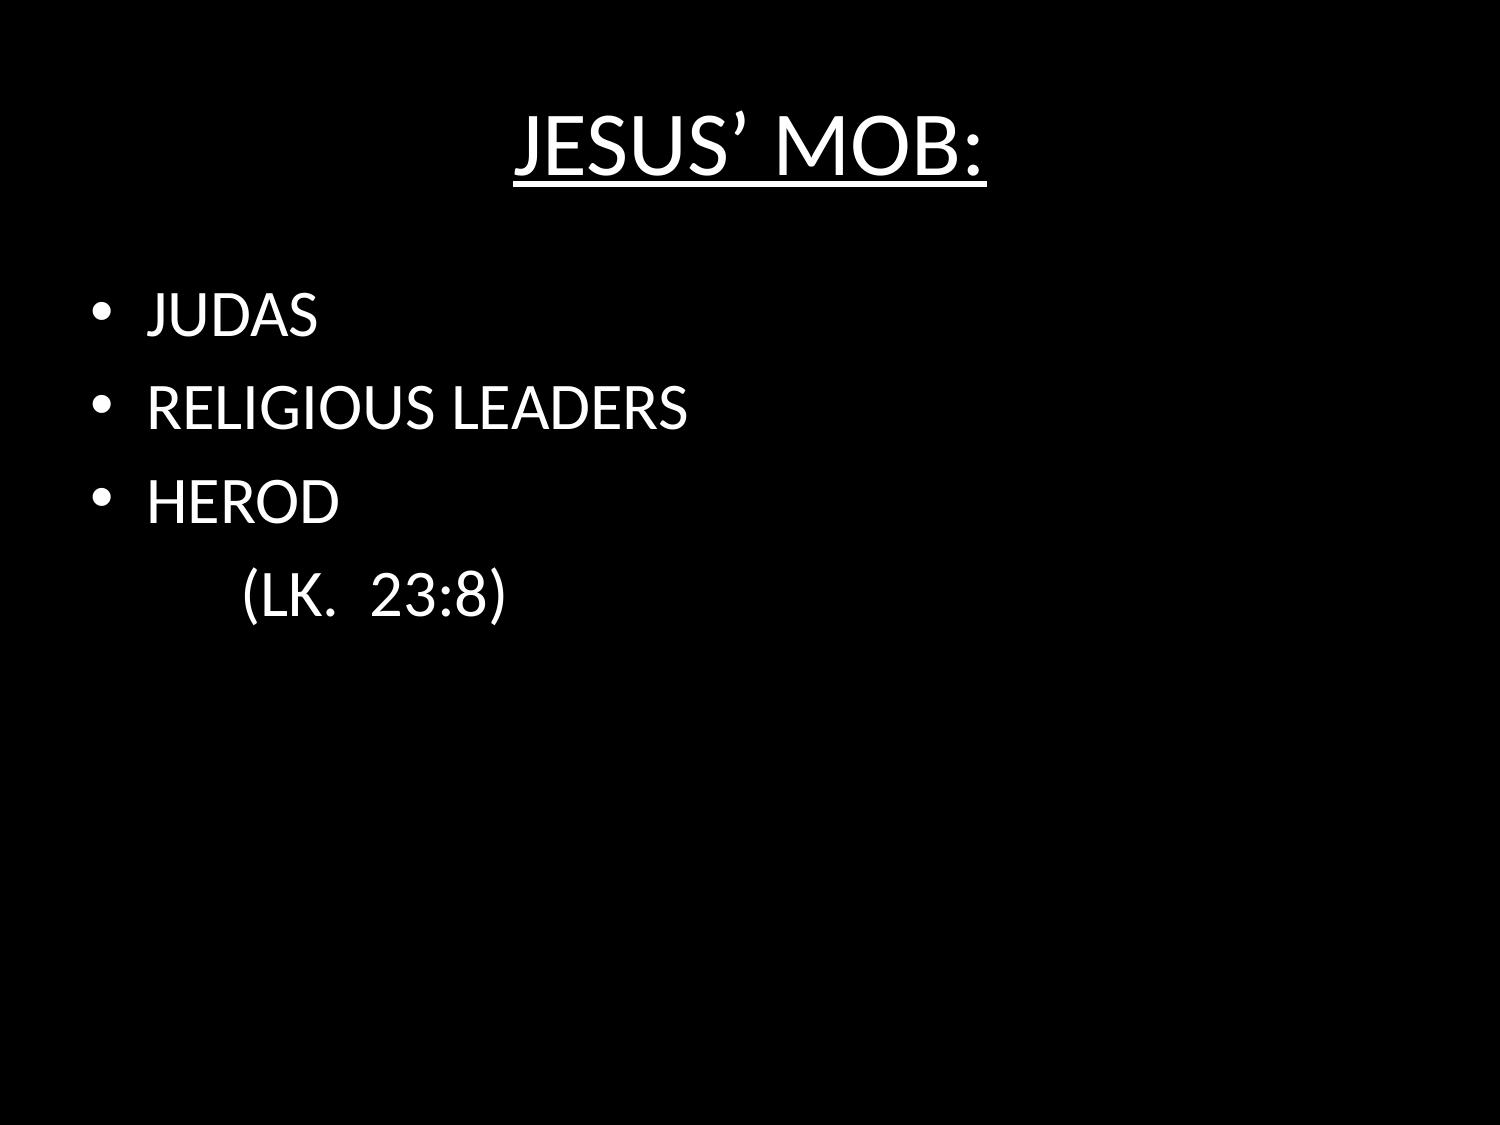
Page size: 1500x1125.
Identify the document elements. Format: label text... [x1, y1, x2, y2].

list JUDAS RELIGIOUS LEADERS HEROD (LK. 23:8) [75, 262, 1425, 1005]
title JESUS’ MOB: [75, 45, 1425, 233]
